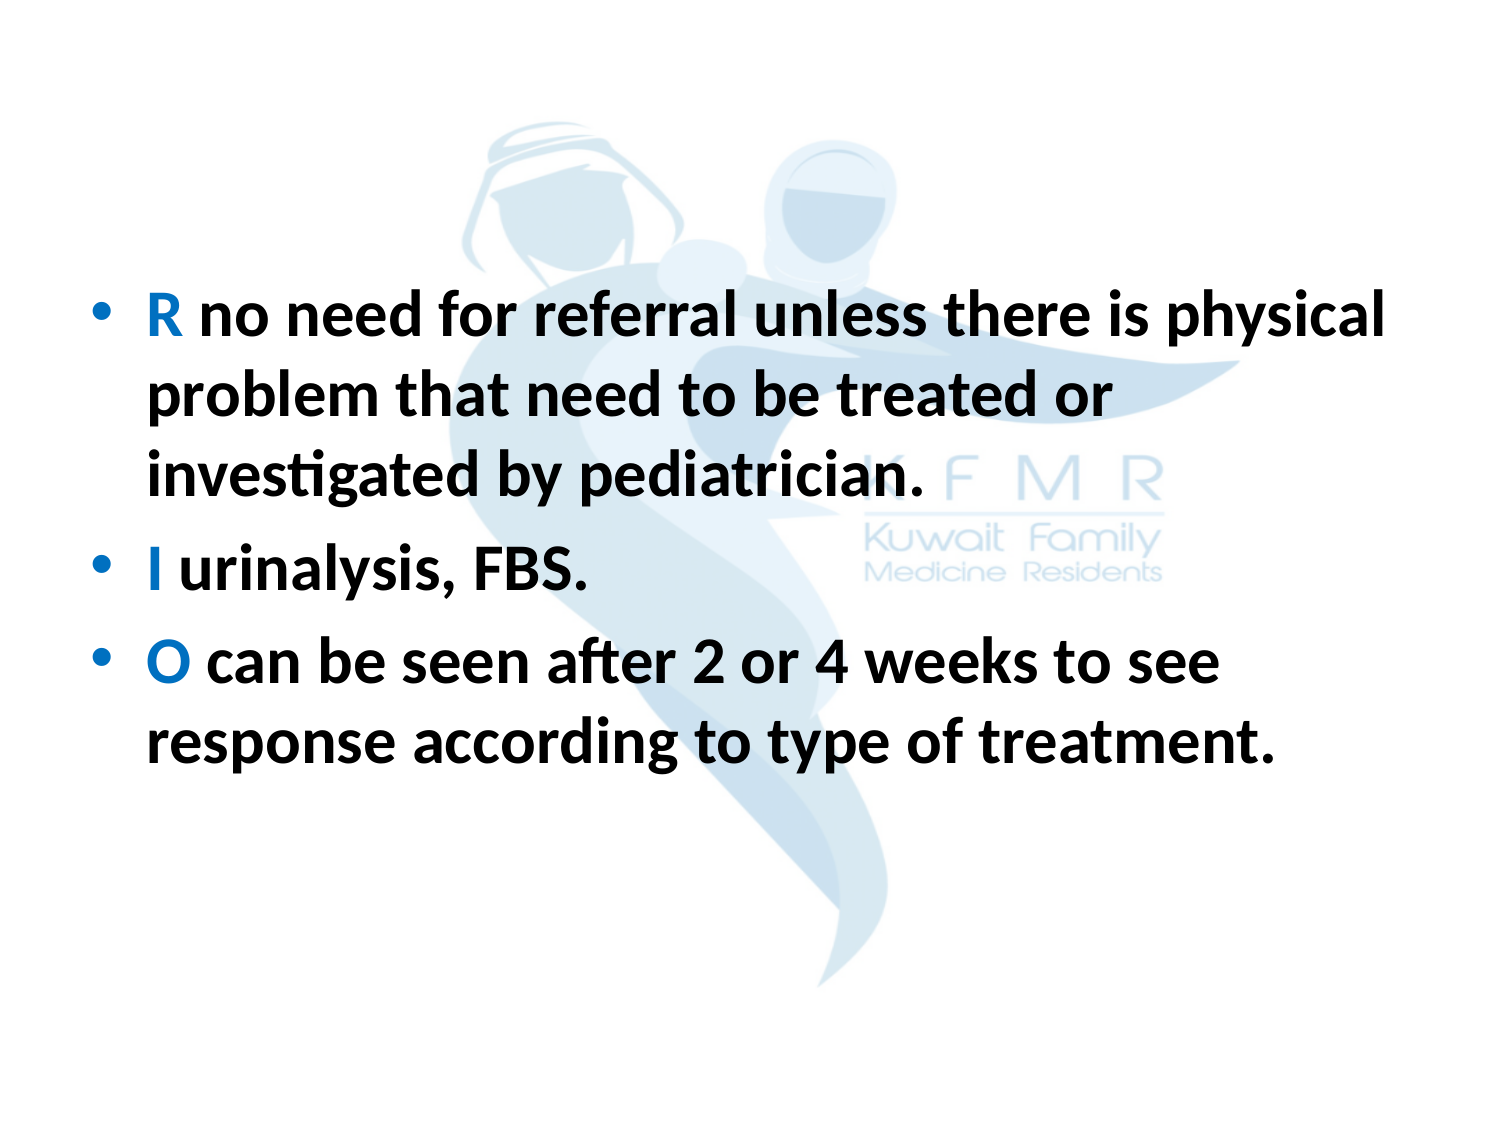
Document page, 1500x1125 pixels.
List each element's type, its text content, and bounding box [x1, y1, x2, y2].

list R no need for referral unless there is physical problem that need to be treated or investigated by pediatrician. I urinalysis, FBS. O can be seen after 2 or 4 weeks to see response according to type of treatment. [75, 262, 1425, 1005]
